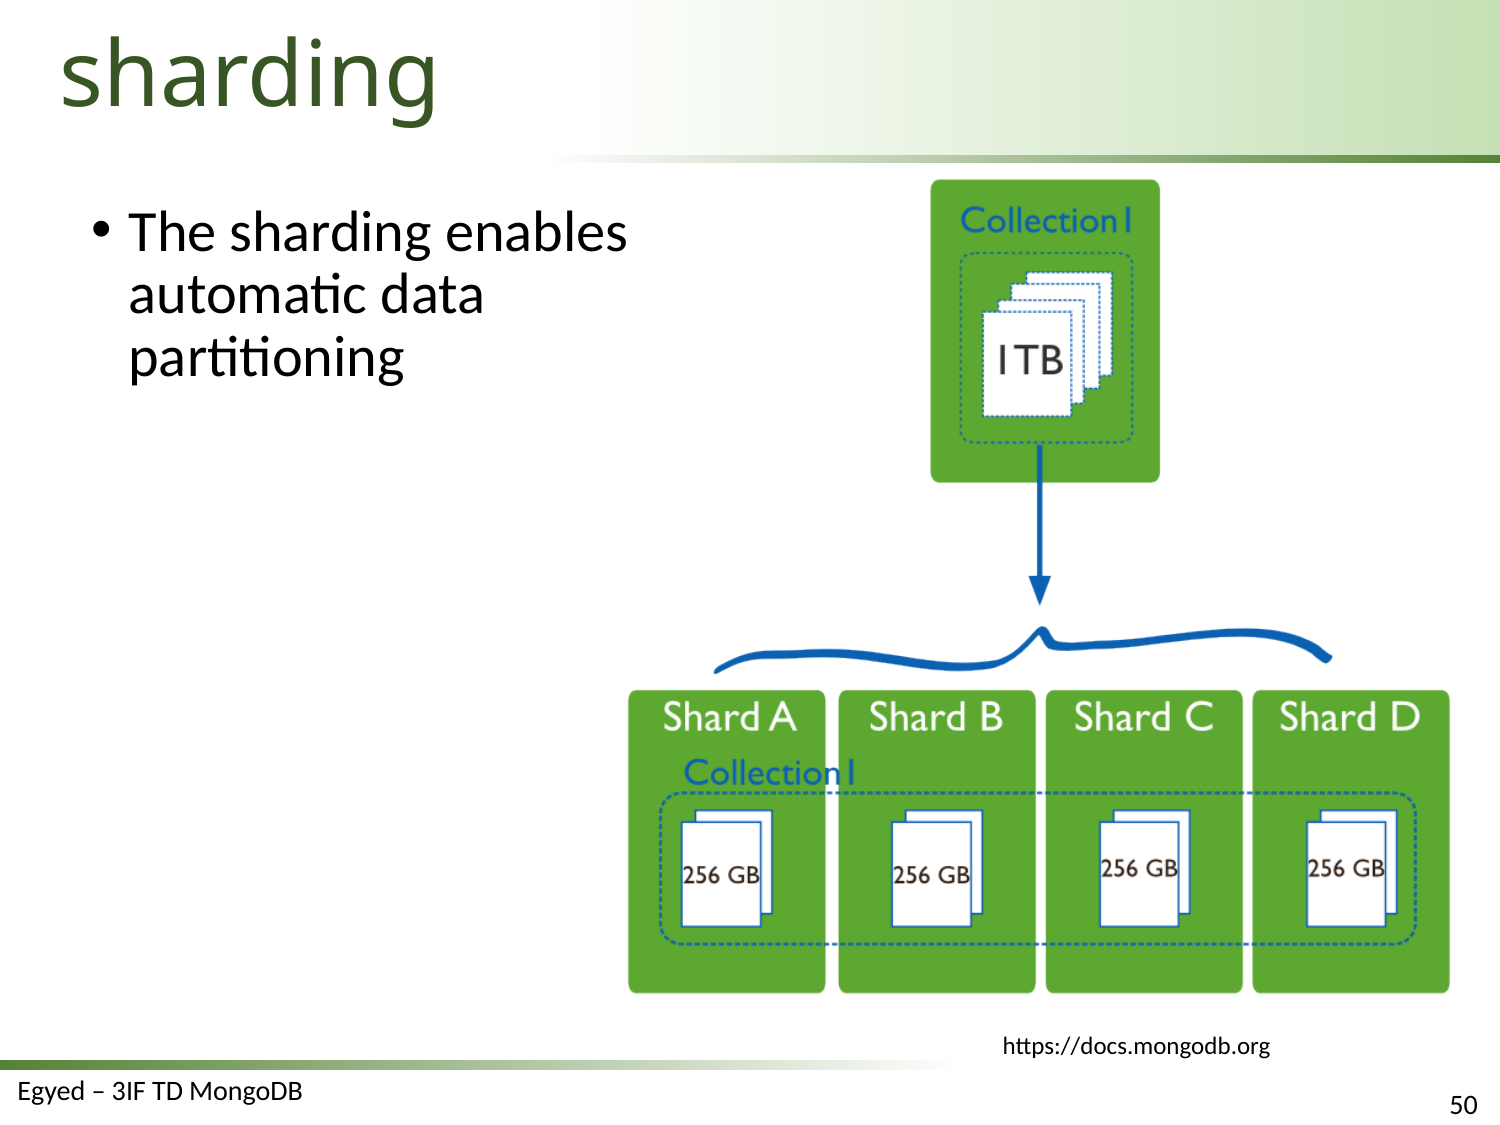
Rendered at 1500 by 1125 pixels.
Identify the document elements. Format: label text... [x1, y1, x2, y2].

picture [609, 174, 1470, 999]
text_box https://docs.mongodb.org [987, 1022, 1286, 1067]
title sharding [44, 0, 1500, 155]
list The sharding enables automatic data partitioning [76, 193, 725, 1017]
